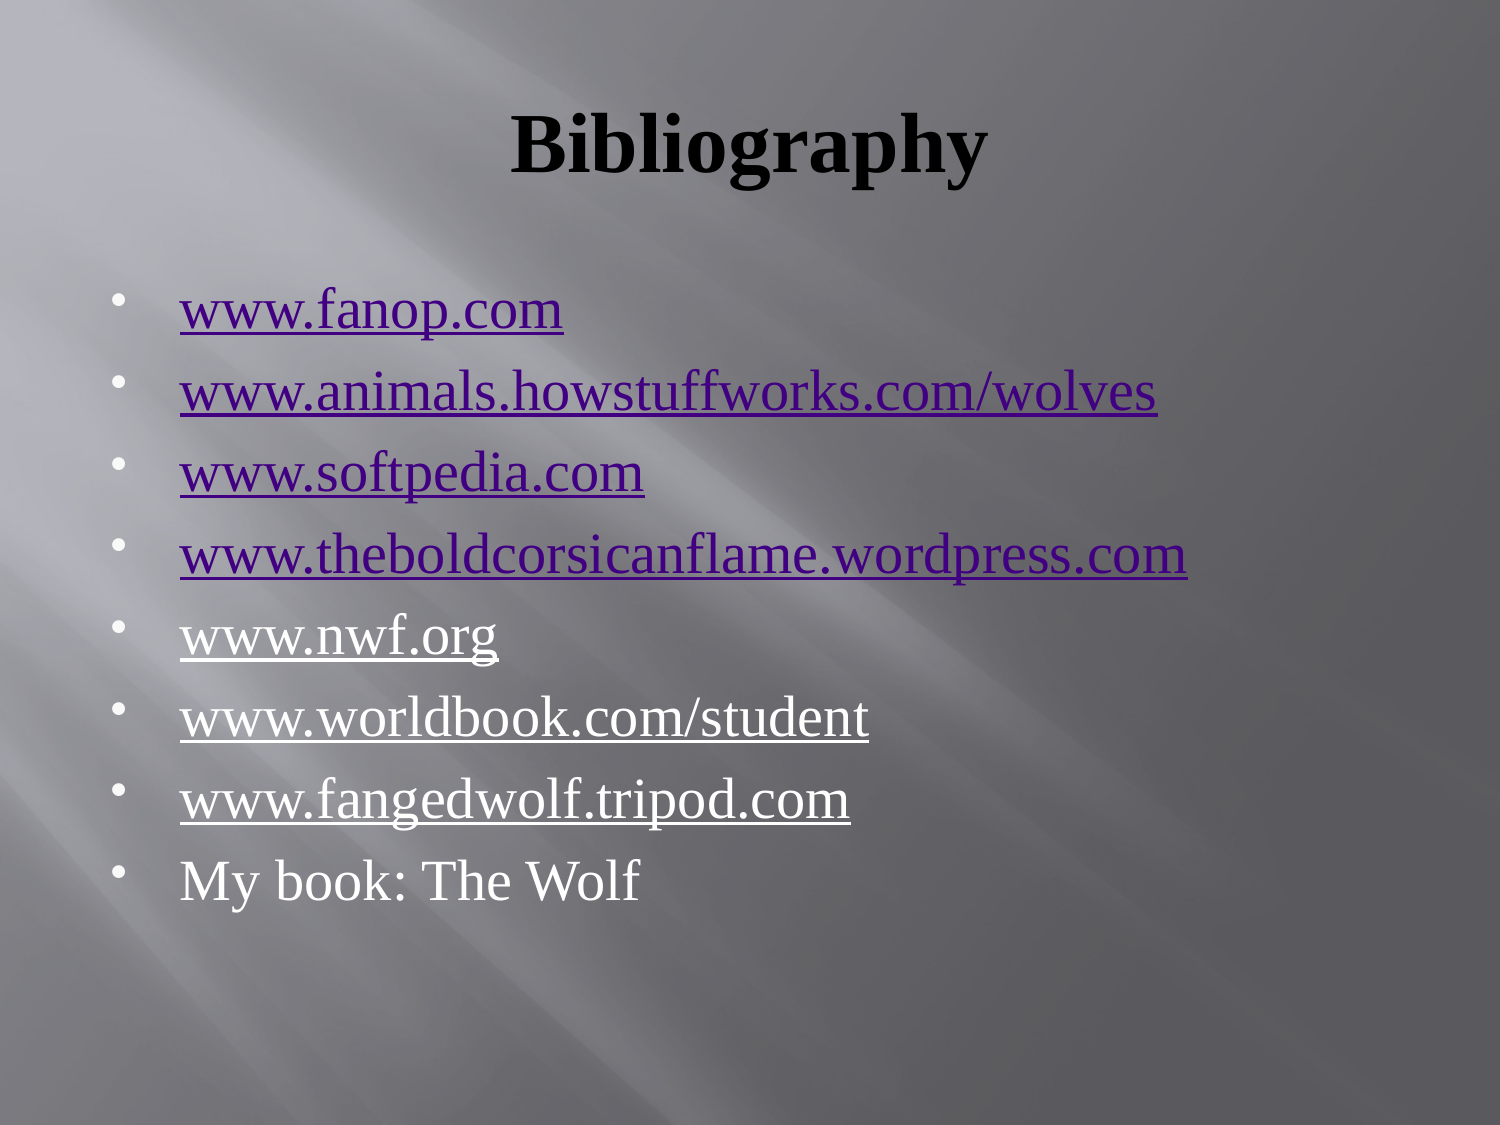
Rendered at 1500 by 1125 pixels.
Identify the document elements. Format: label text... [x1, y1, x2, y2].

list www.fanop.com www.animals.howstuffworks.com/wolves www.softpedia.com www.theboldcorsicanflame.wordpress.com www.nwf.org www.worldbook.com/student www.fangedwolf.tripod.com My book: The Wolf [75, 262, 1425, 1035]
title Bibliography [75, 45, 1425, 233]
